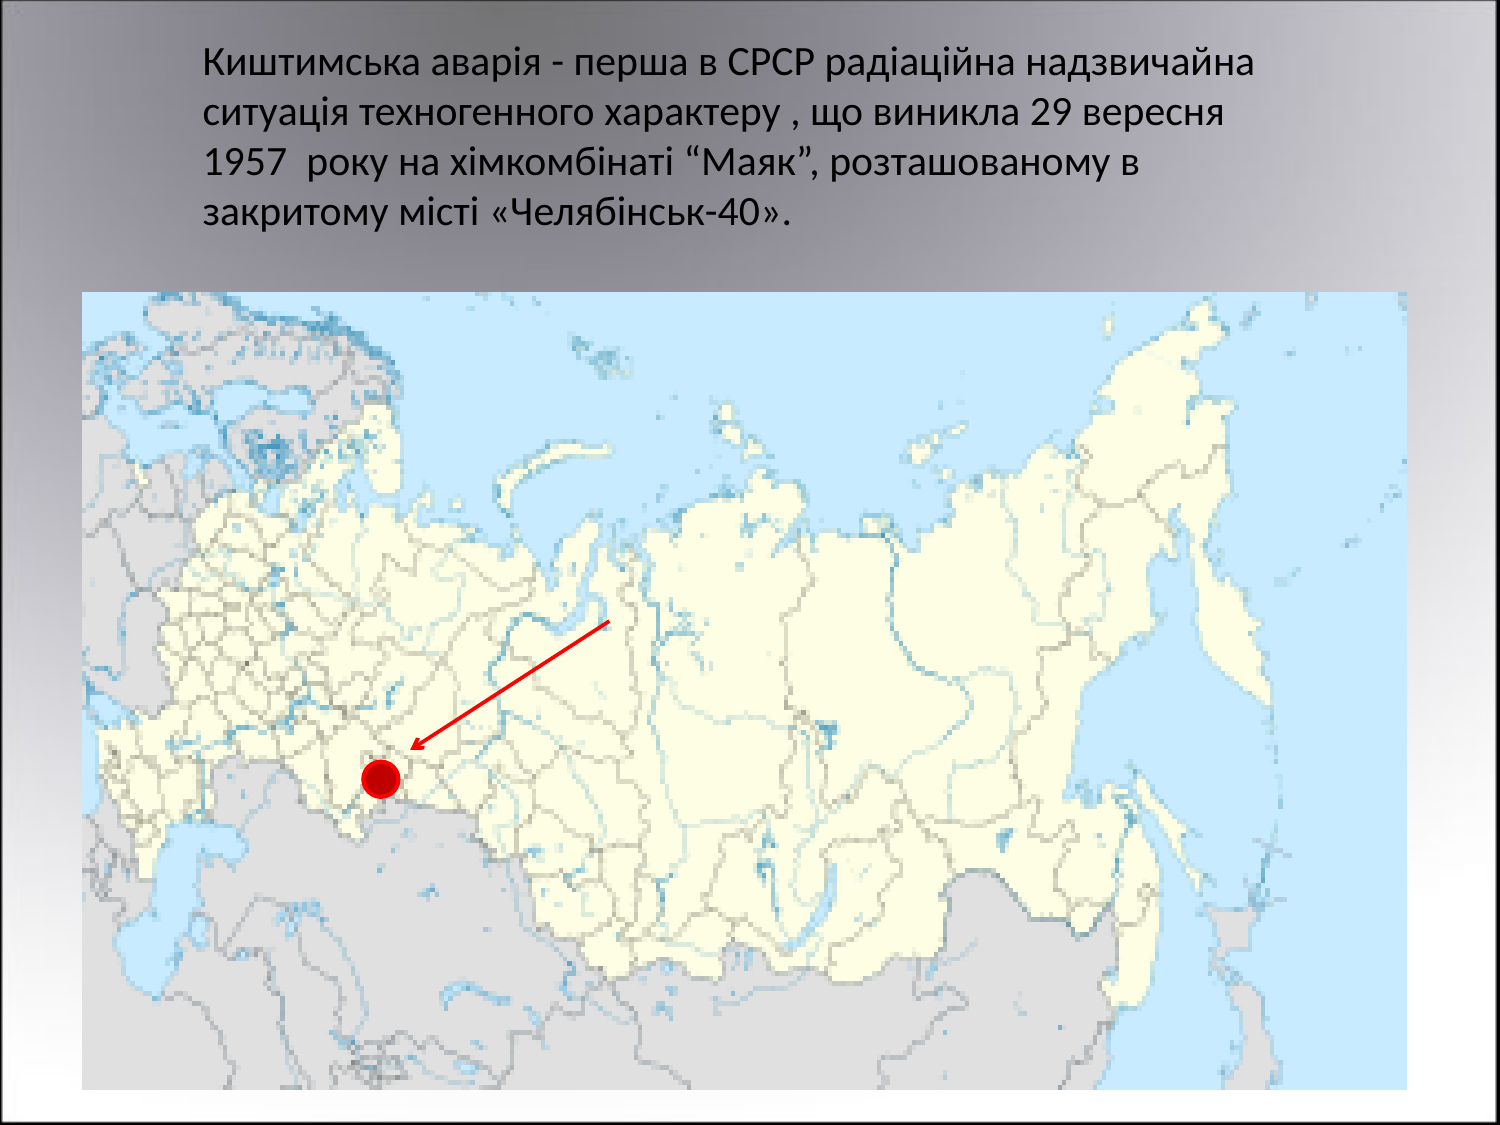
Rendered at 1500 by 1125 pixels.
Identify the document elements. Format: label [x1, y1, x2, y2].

picture [0, 0, 1500, 1125]
text_box [409, 620, 610, 751]
